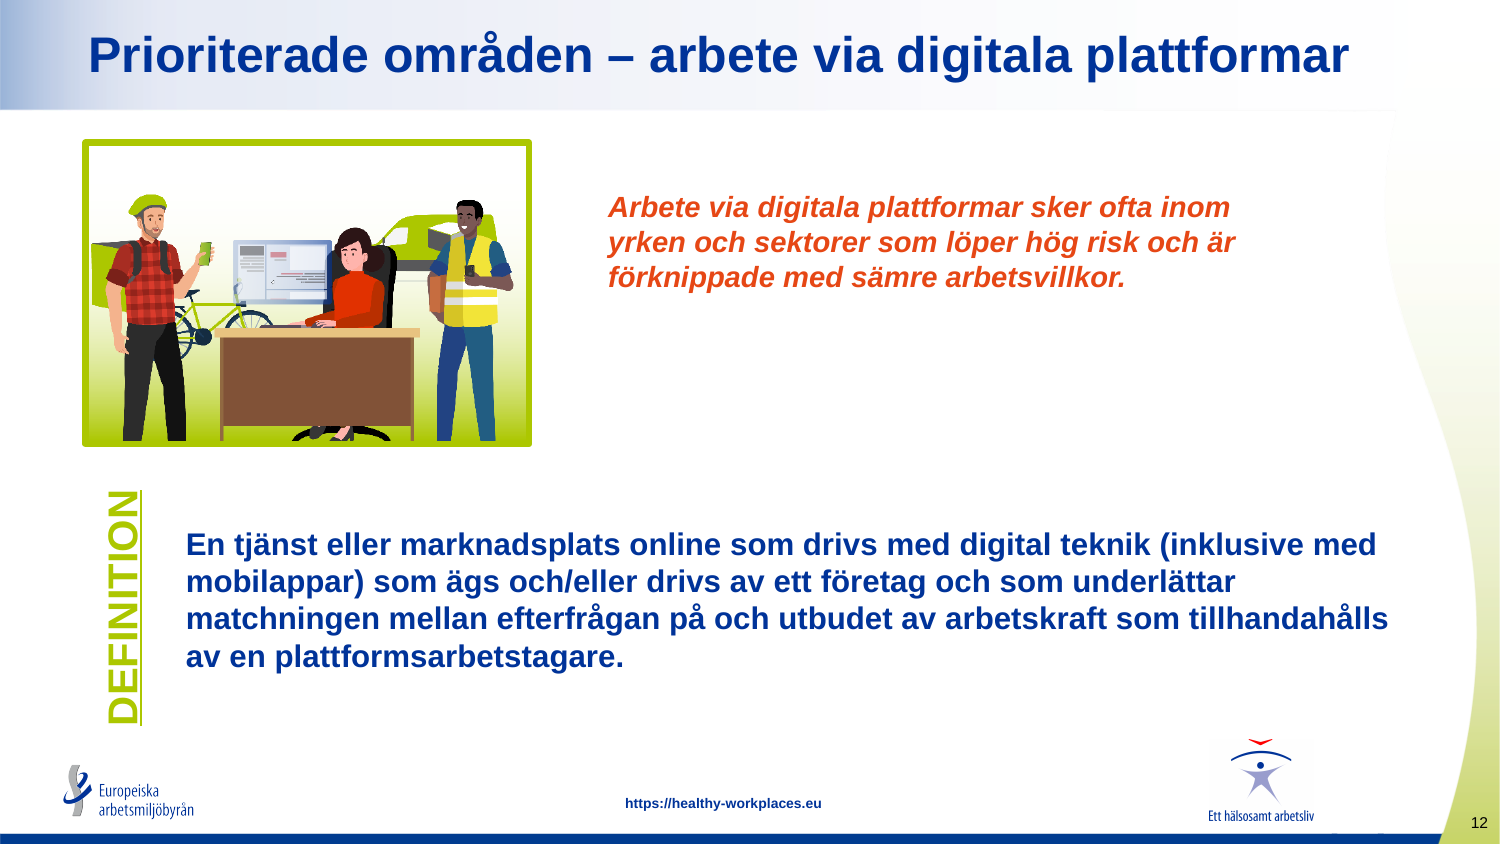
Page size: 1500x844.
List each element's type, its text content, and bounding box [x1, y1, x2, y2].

title Prioriterade områden – arbete via digitala plattformar [73, 0, 1500, 131]
picture [0, 0, 1500, 844]
text_box Arbete via digitala plattformar sker ofta inom yrken och sektorer som löper hög risk och är förknippade med sämre arbetsvillkor. [593, 145, 1314, 301]
text_box En tjänst eller marknadsplats online som drivs med digital teknik (inklusive med mobilappar) som ägs och/eller drivs av ett företag och som underlättar matchningen mellan efterfrågan på och utbudet av arbetskraft som tillhandahålls av en plattformsarbetstagare. [171, 516, 1447, 681]
text_box DEFINITION [88, 450, 154, 741]
